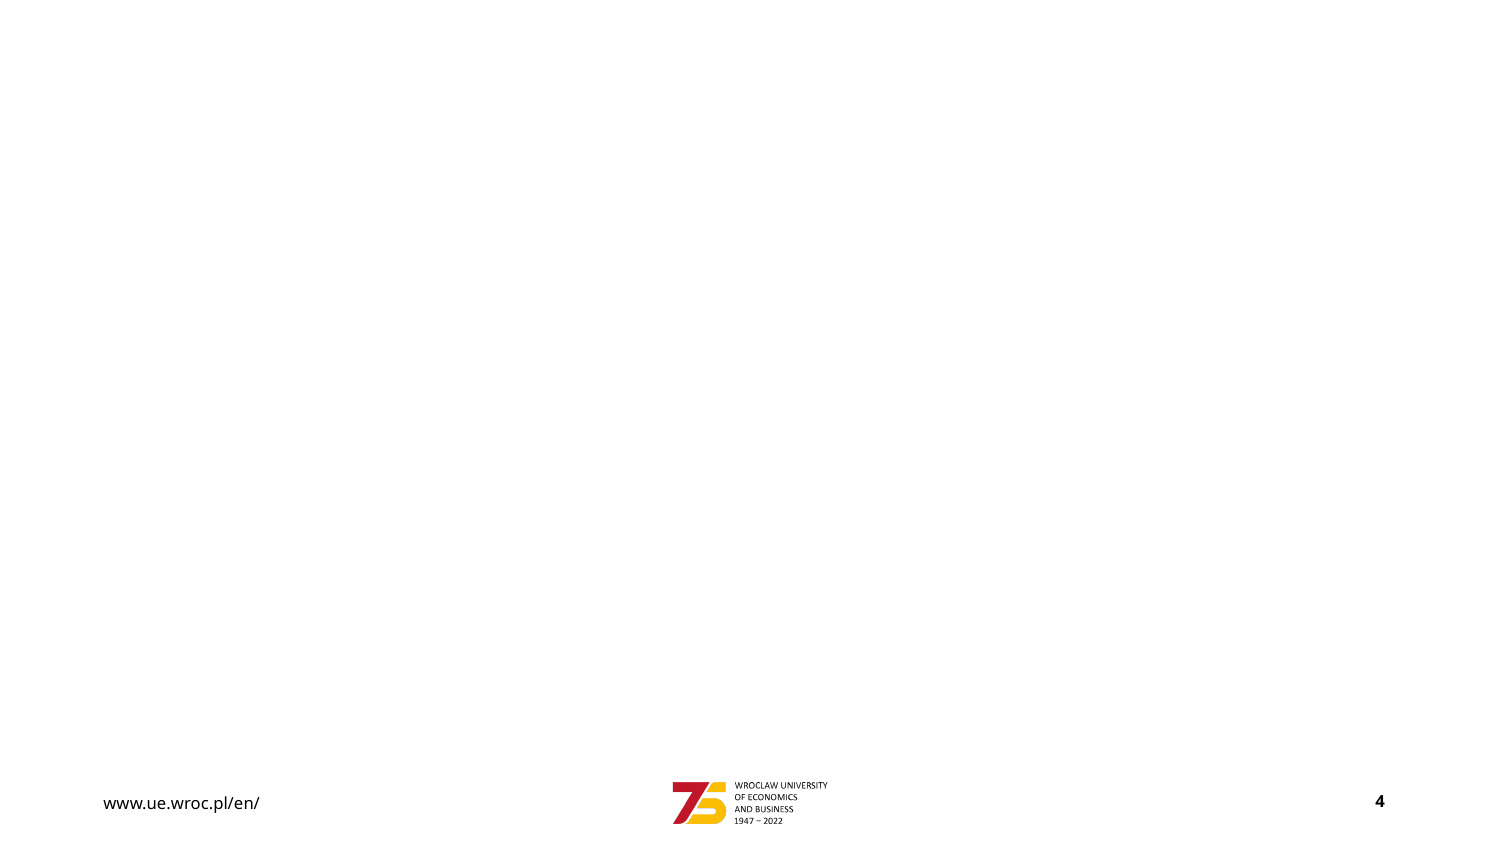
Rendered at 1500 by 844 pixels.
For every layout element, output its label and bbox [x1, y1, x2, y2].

picture [672, 782, 828, 824]
